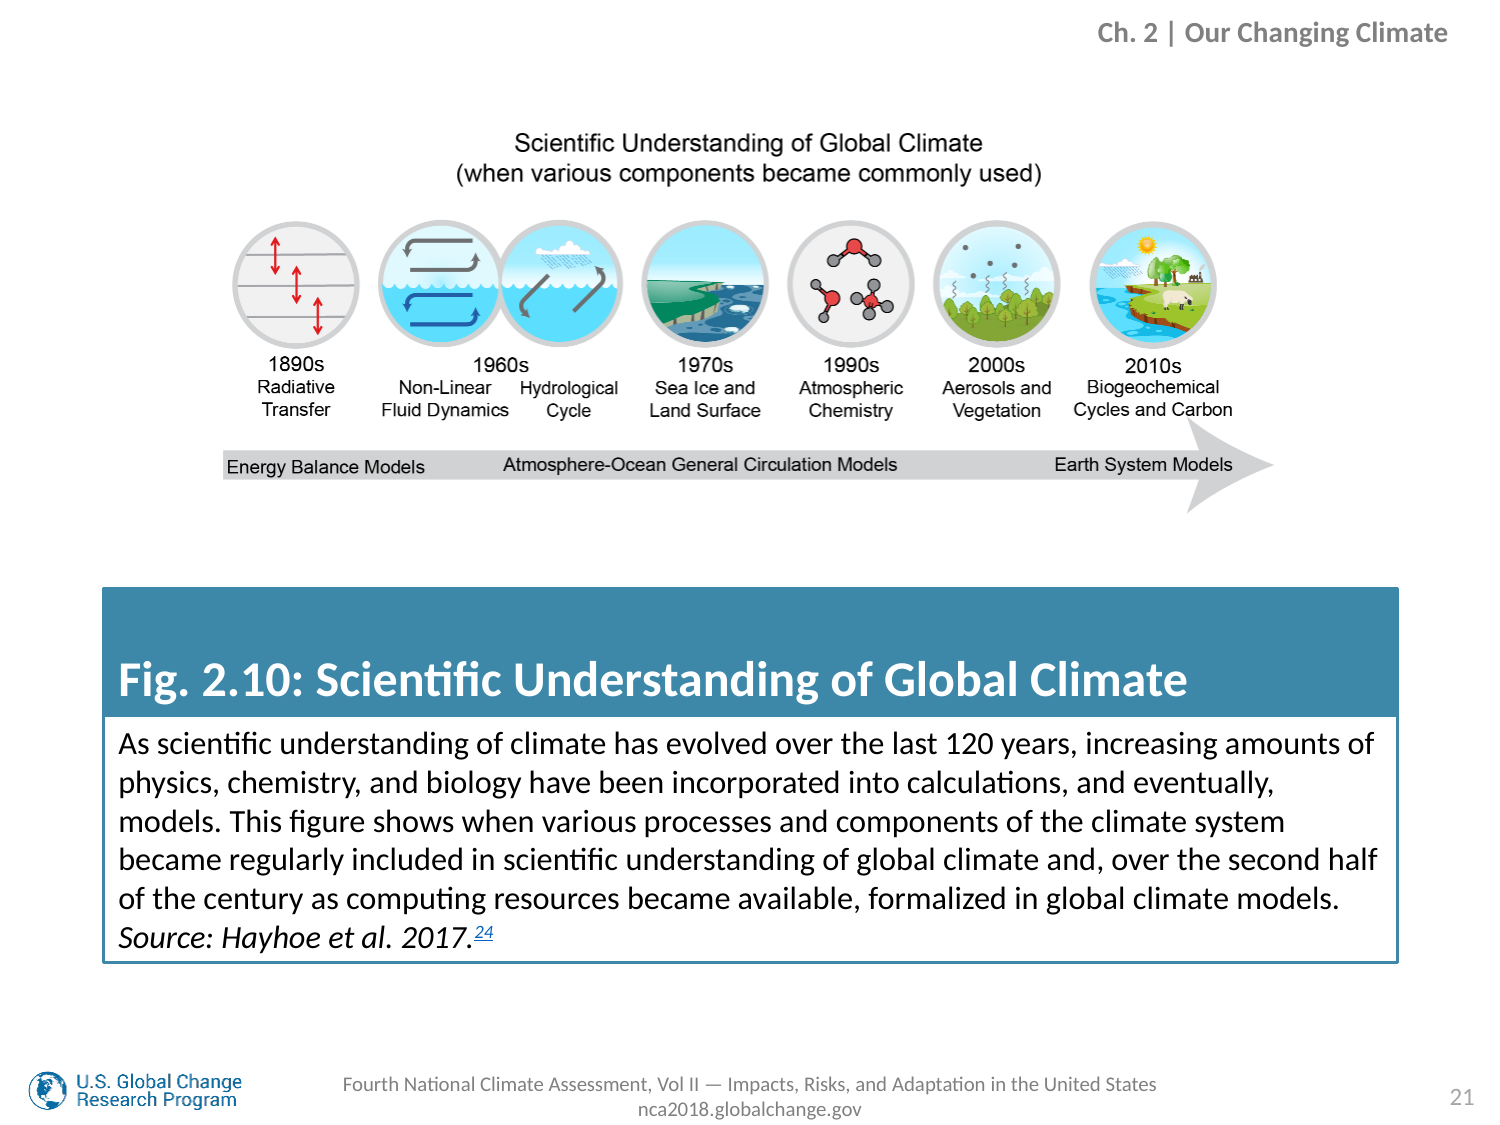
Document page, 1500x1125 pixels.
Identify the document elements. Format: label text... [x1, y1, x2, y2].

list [223, 130, 1277, 514]
list As scientific understanding of climate has evolved over the last 120 years, increasing amounts of physics, chemistry, and biology have been incorporated into calculations, and eventually, models. This figure shows when various processes and components of the climate system became regularly included in scientific understanding of global climate and, over the second half of the century as computing resources became available, formalized in global climate models. Source: Hayhoe et al. 2017.24 [102, 713, 1399, 964]
title Fig. 2.10: Scientific Understanding of Global Climate [102, 587, 1399, 713]
picture [21, 1065, 245, 1116]
list Ch. 2 | Our Changing Climate [34, 10, 1464, 57]
